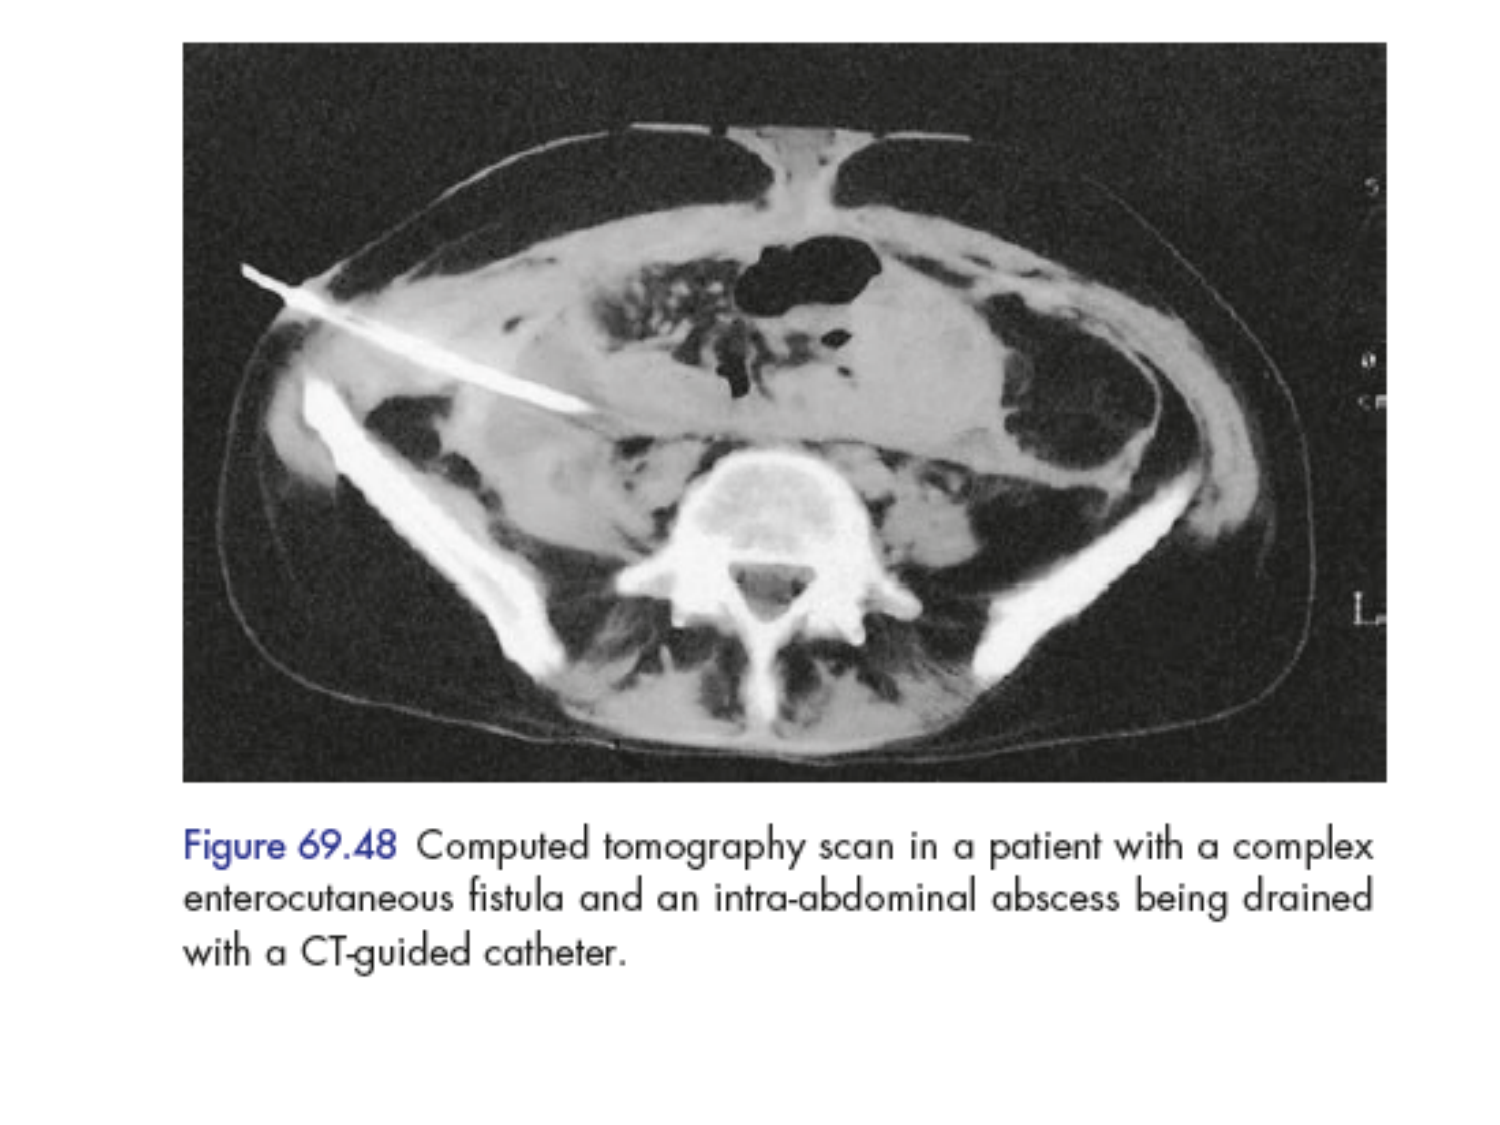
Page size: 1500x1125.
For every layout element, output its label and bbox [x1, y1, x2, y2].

picture [159, 18, 1426, 1048]
